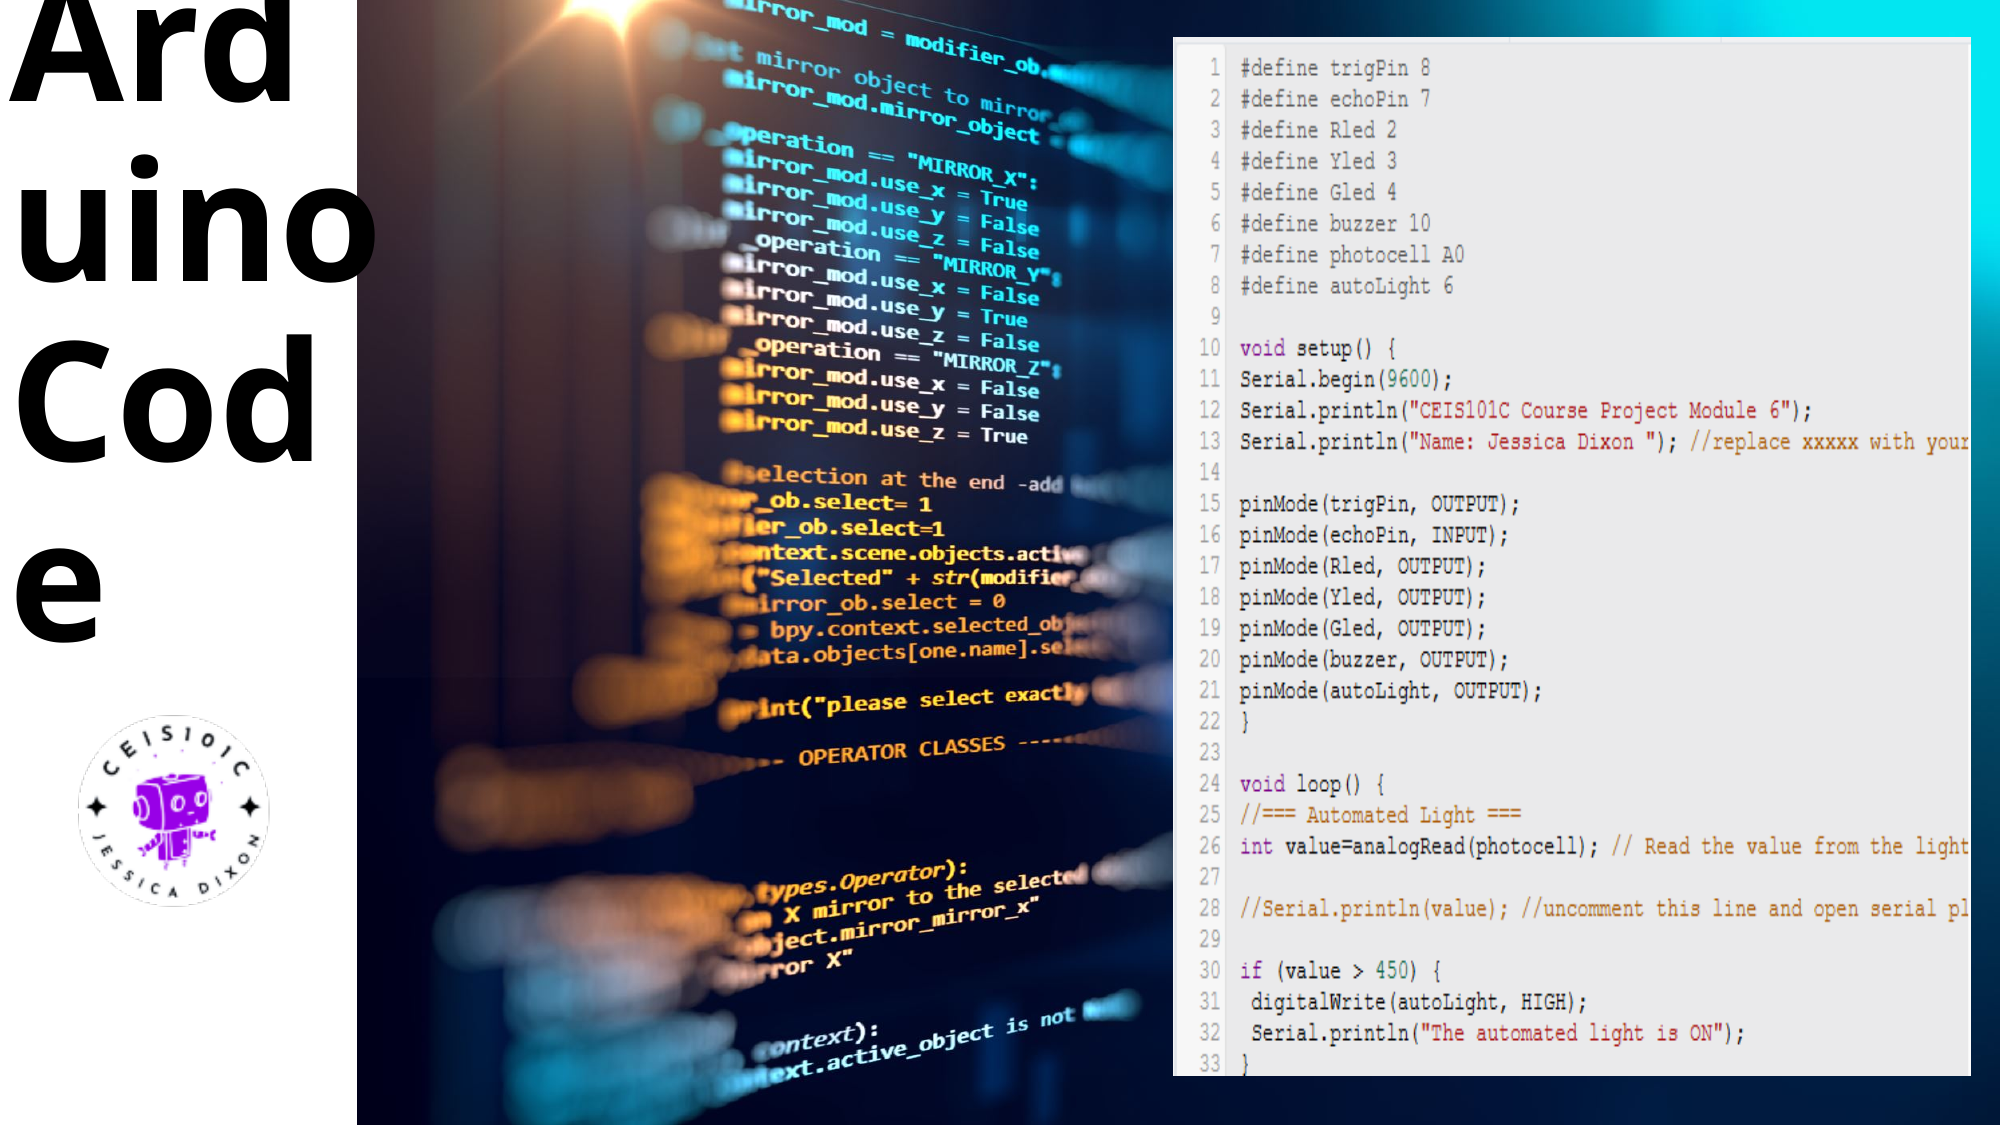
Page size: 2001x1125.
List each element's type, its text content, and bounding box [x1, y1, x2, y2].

picture [0, 0, 2000, 1125]
picture [1051, 69, 1067, 78]
picture [1557, 0, 2000, 480]
title Arduino Code [2, 37, 357, 365]
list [1173, 37, 1971, 1076]
